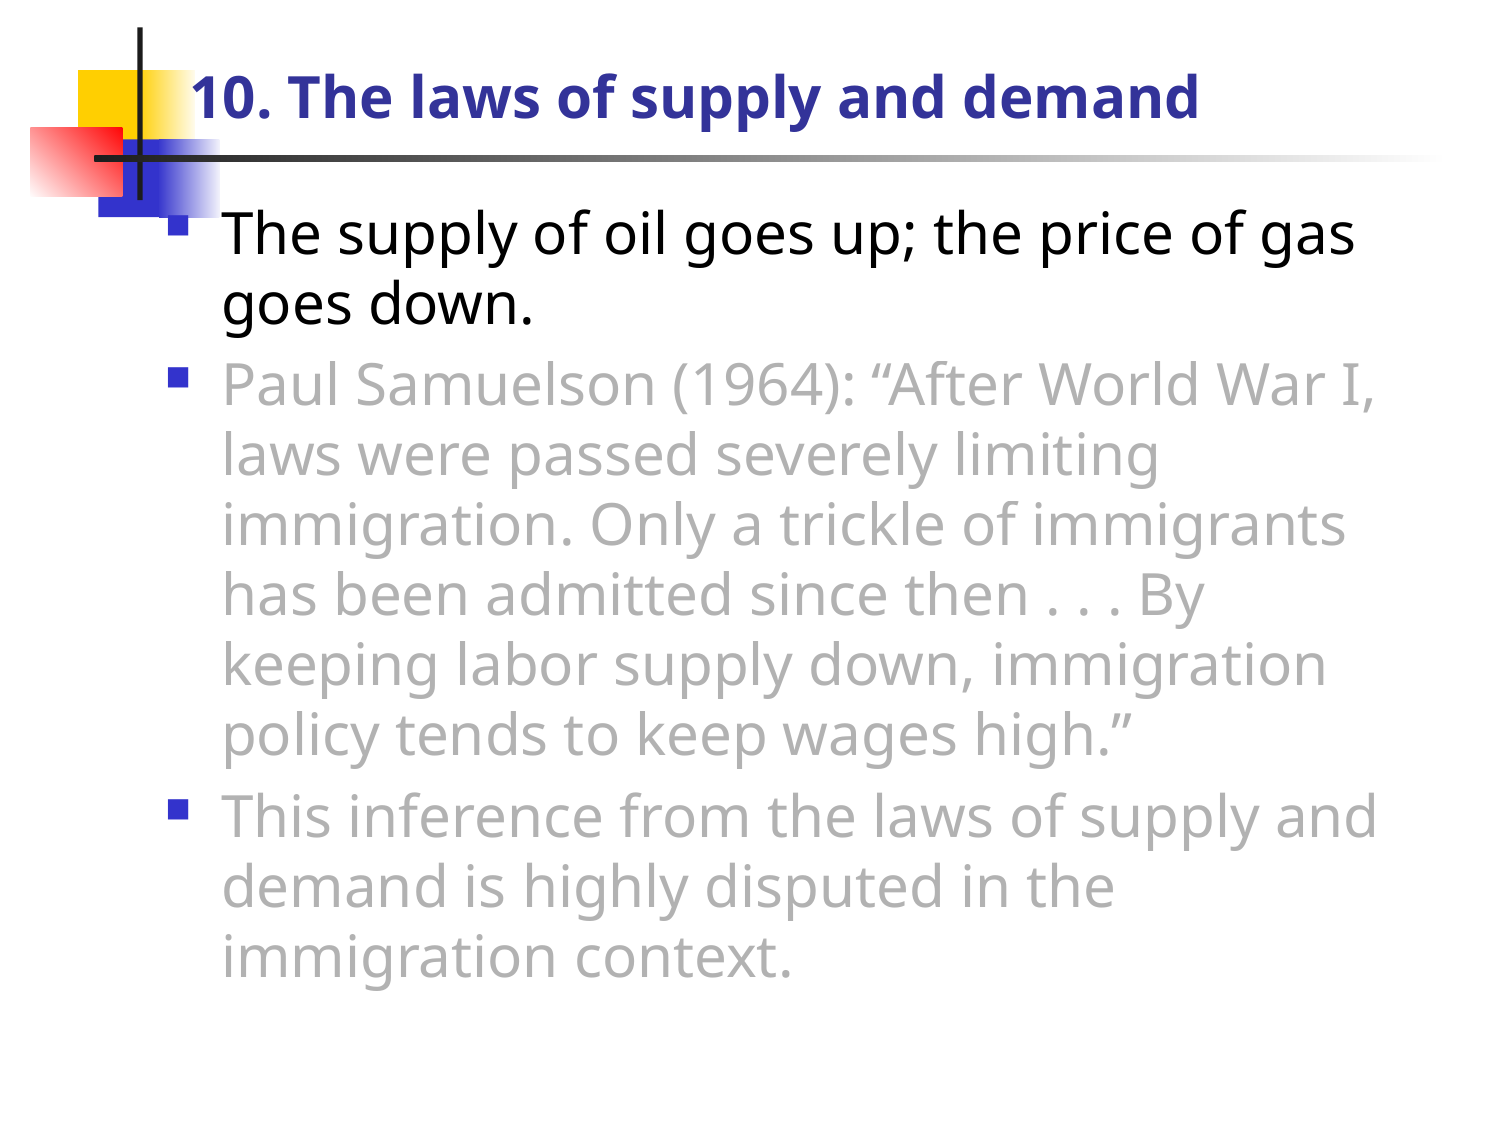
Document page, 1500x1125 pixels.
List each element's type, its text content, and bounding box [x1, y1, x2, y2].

list The supply of oil goes up; the price of gas goes down. Paul Samuelson (1964): “After World War I, laws were passed severely limiting immigration. Only a trickle of immigrants has been admitted since then . . . By keeping labor supply down, immigration policy tends to keep wages high.” This inference from the laws of supply and demand is highly disputed in the immigration context. [149, 188, 1426, 1003]
title 10. The laws of supply and demand [174, 49, 1380, 147]
